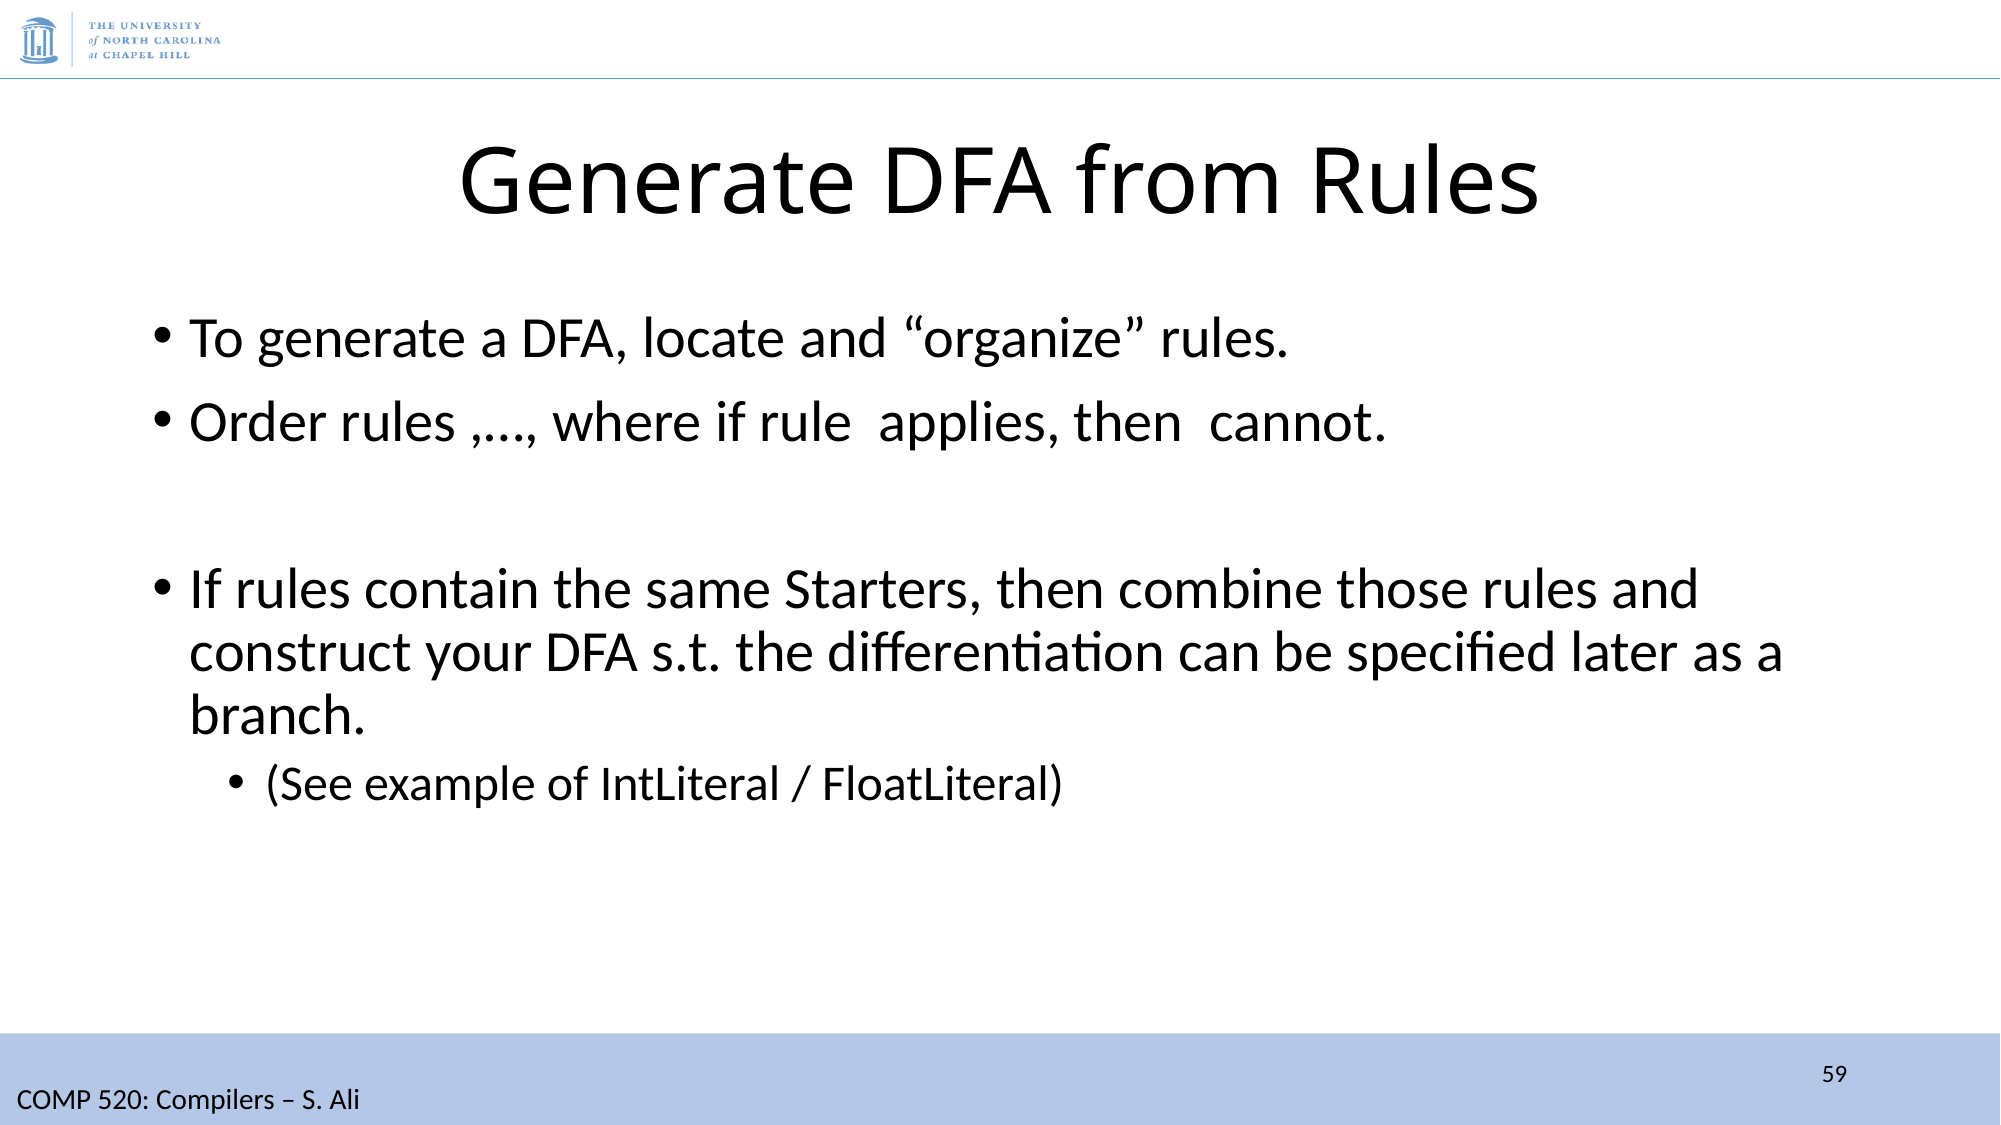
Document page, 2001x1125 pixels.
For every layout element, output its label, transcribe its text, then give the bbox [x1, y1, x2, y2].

title Generate DFA from Rules [137, 89, 1863, 278]
text_box [0, 1032, 2000, 1125]
text_box COMP 520: Compilers – S. Ali [2, 1072, 376, 1123]
slide_number 59 [1412, 1042, 1863, 1103]
picture [16, 12, 228, 67]
